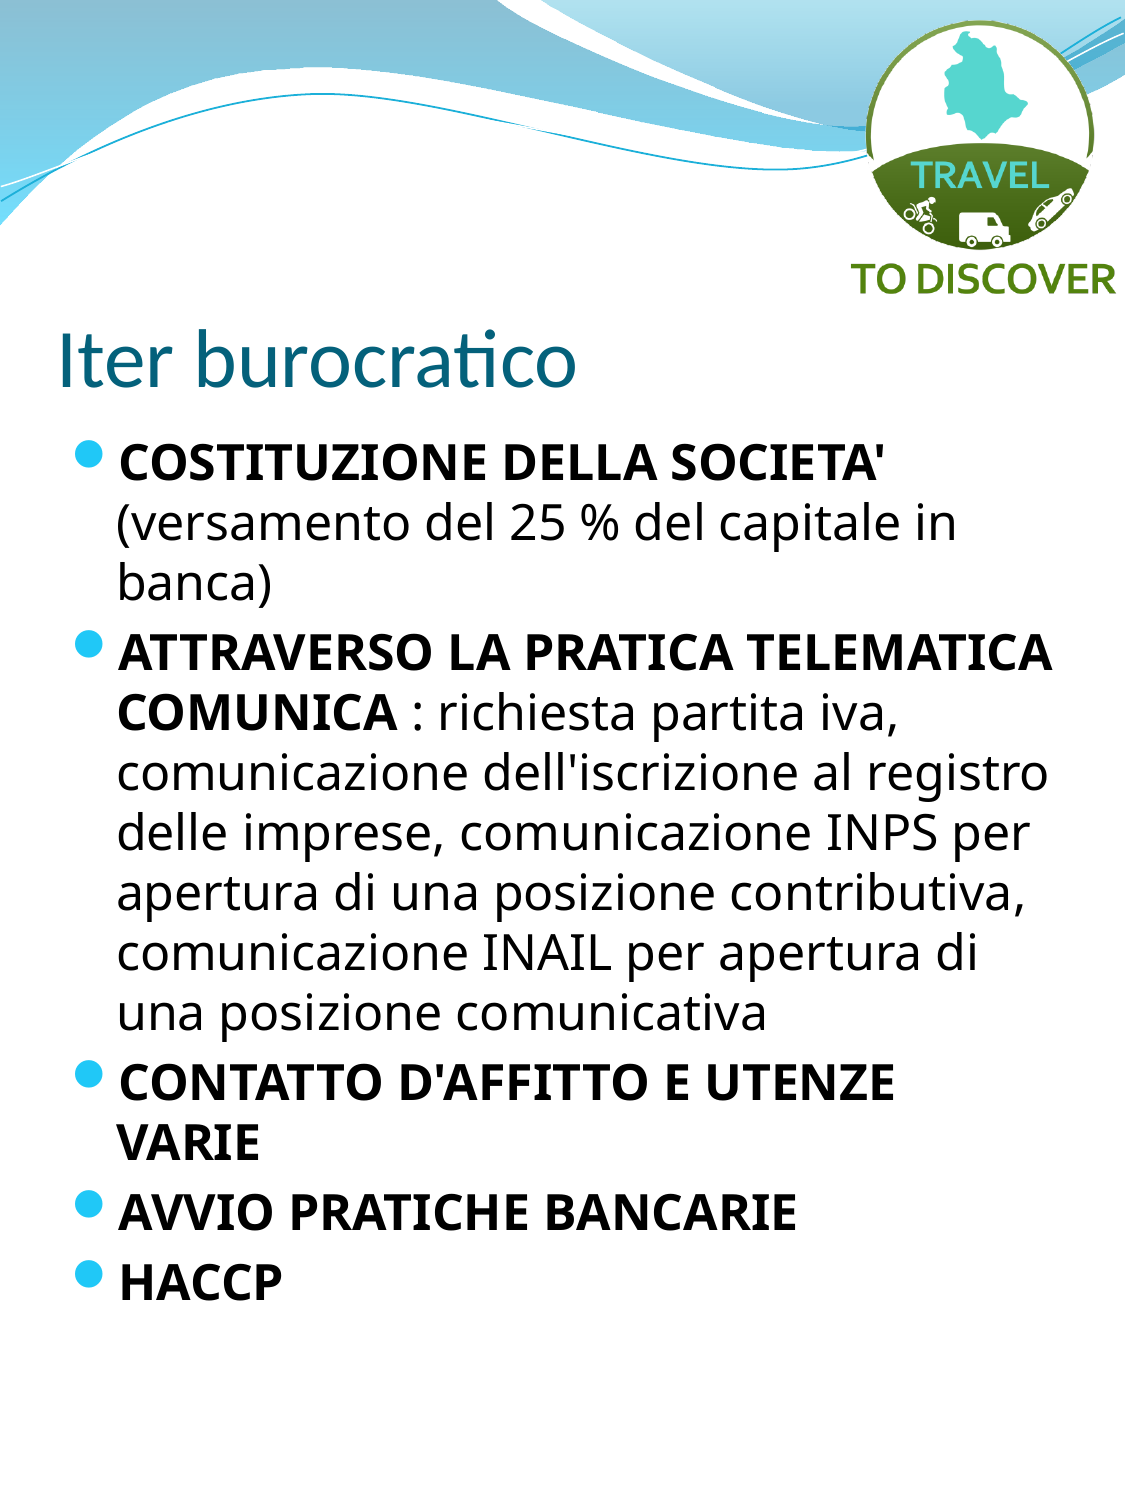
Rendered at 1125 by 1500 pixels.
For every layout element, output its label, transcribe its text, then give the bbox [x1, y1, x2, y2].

list COSTITUZIONE DELLA SOCIETA' (versamento del 25 % del capitale in banca) ATTRAVERSO LA PRATICA TELEMATICA COMUNICA : richiesta partita iva, comunicazione dell'iscrizione al registro delle imprese, comunicazione INPS per apertura di una posizione contributiva, comunicazione INAIL per apertura di una posizione comunicativa CONTATTO D'AFFITTO E UTENZE VARIE AVVIO PRATICHE BANCARIE HACCP [56, 423, 1069, 1384]
picture [841, 0, 1125, 309]
table_cell € 6.935 [835, 154, 1069, 321]
title Iter burocratico [56, 154, 1069, 404]
